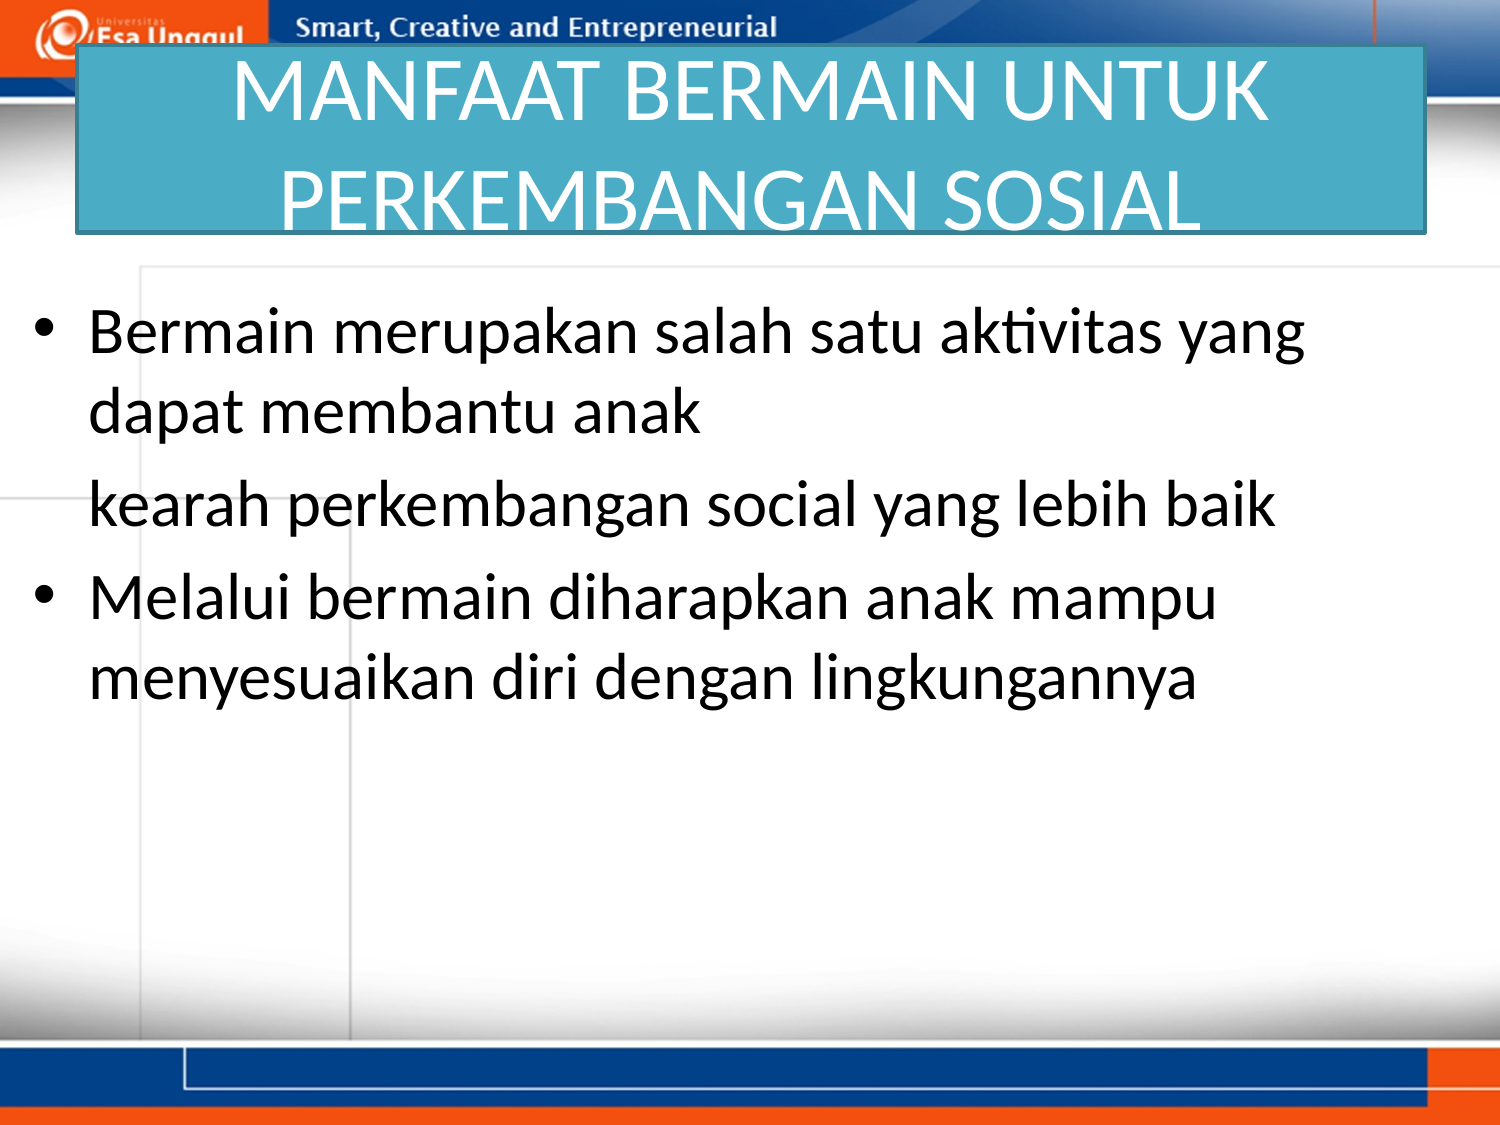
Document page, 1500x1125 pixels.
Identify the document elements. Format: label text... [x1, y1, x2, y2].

list Bermain merupakan salah satu aktivitas yang dapat membantu anak kearah perkembangan social yang lebih baik Melalui bermain diharapkan anak mampu menyesuaikan diri dengan lingkungannya [17, 278, 1483, 994]
title MANFAAT BERMAIN UNTUK PERKEMBANGAN SOSIAL [75, 43, 1427, 235]
picture [0, 0, 1500, 1125]
